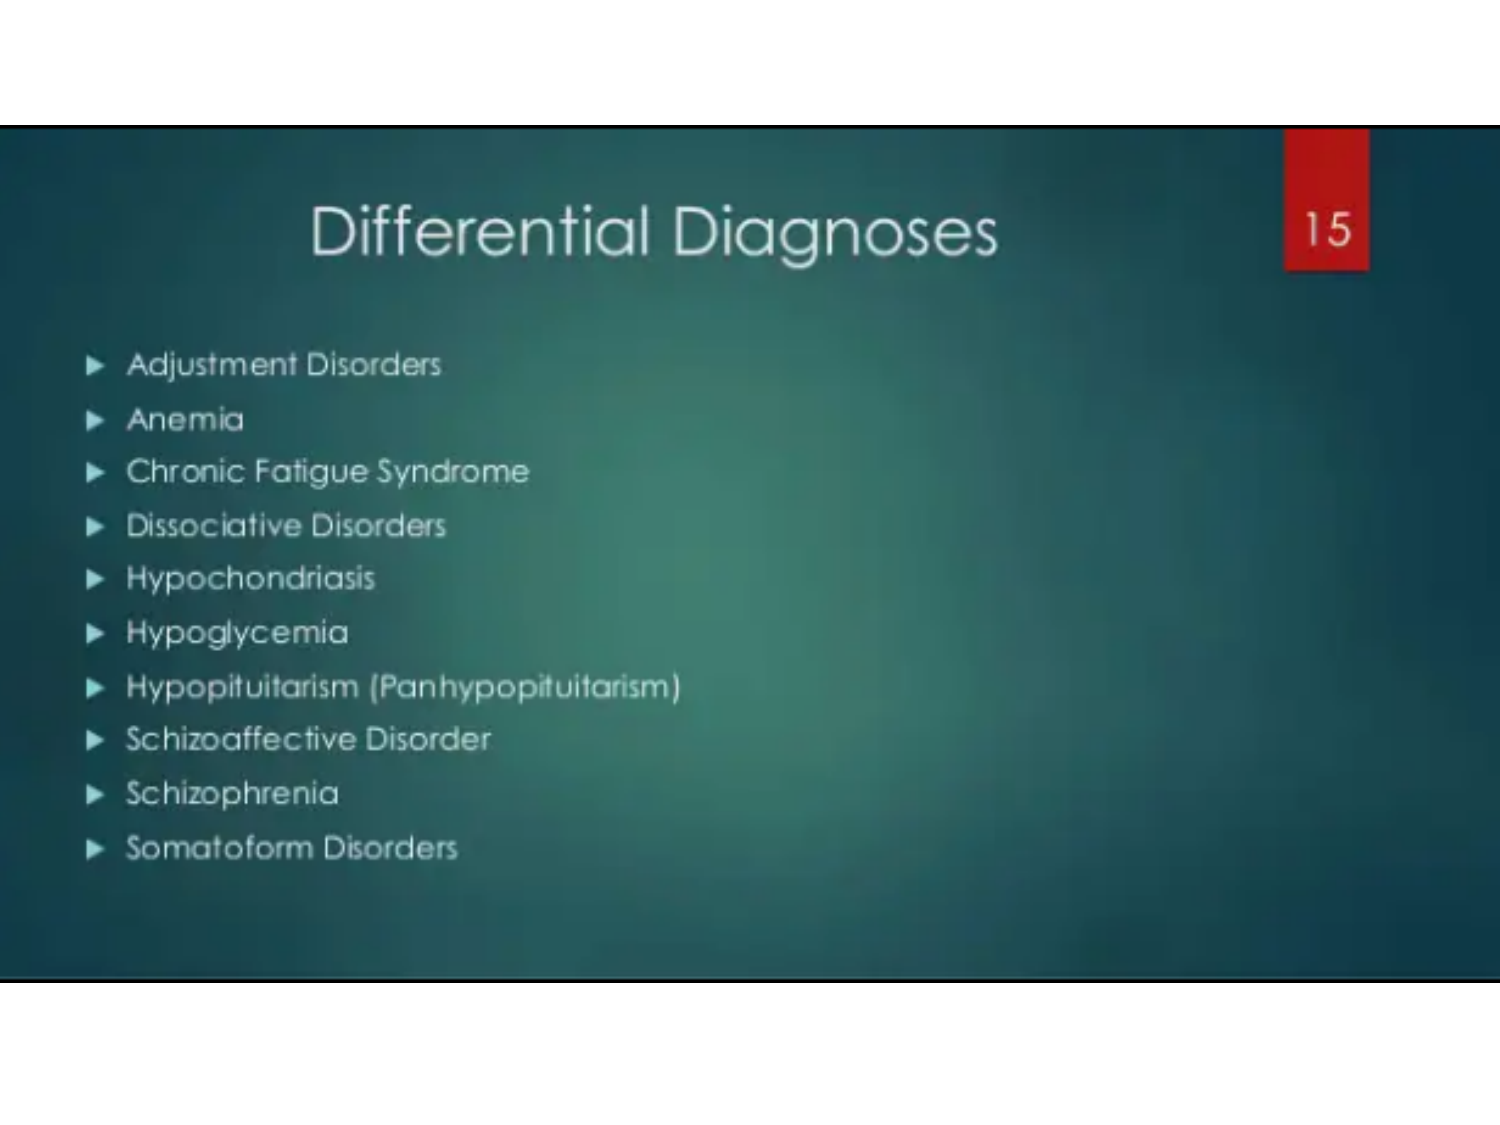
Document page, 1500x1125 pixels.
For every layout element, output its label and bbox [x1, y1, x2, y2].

picture [0, 124, 1500, 983]
